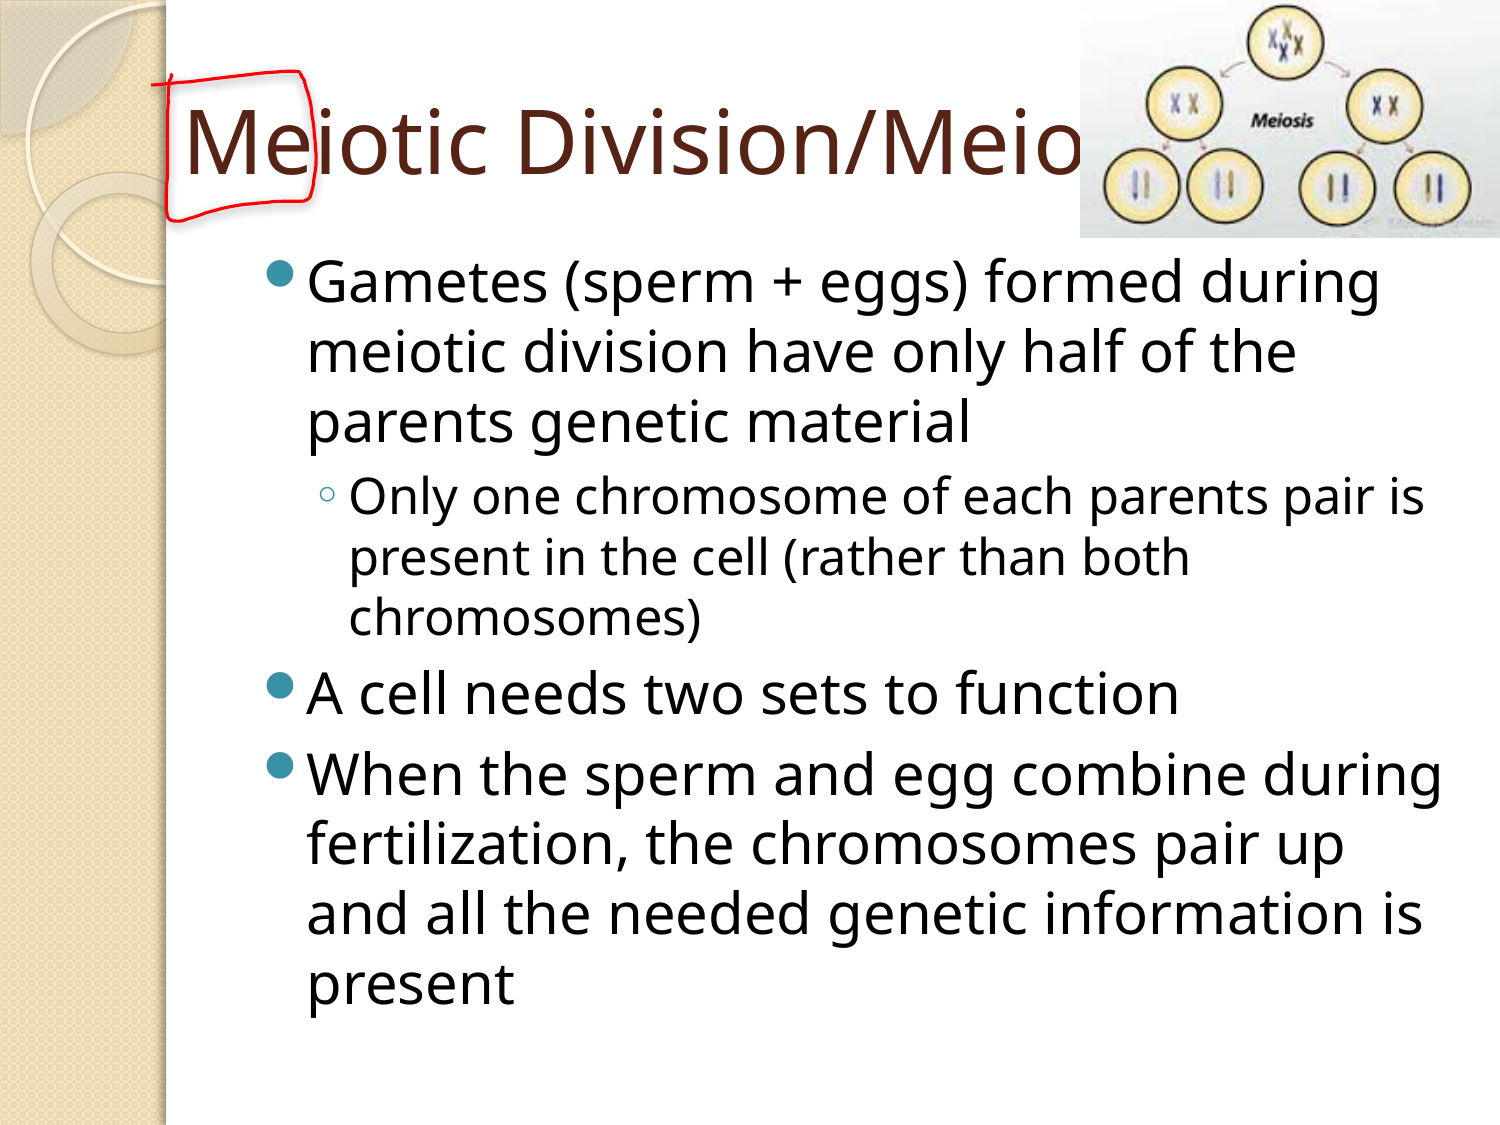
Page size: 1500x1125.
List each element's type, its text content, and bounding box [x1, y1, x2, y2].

text_box [151, 69, 319, 224]
list Gametes (sperm + eggs) formed during meiotic division have only half of the parents genetic material Only one chromosome of each parents pair is present in the cell (rather than both chromosomes) A cell needs two sets to function When the sperm and egg combine during fertilization, the chromosomes pair up and all the needed genetic information is present [235, 237, 1466, 1025]
picture [1080, 0, 1500, 238]
title Meiotic Division/Meiosis [168, 45, 1073, 233]
